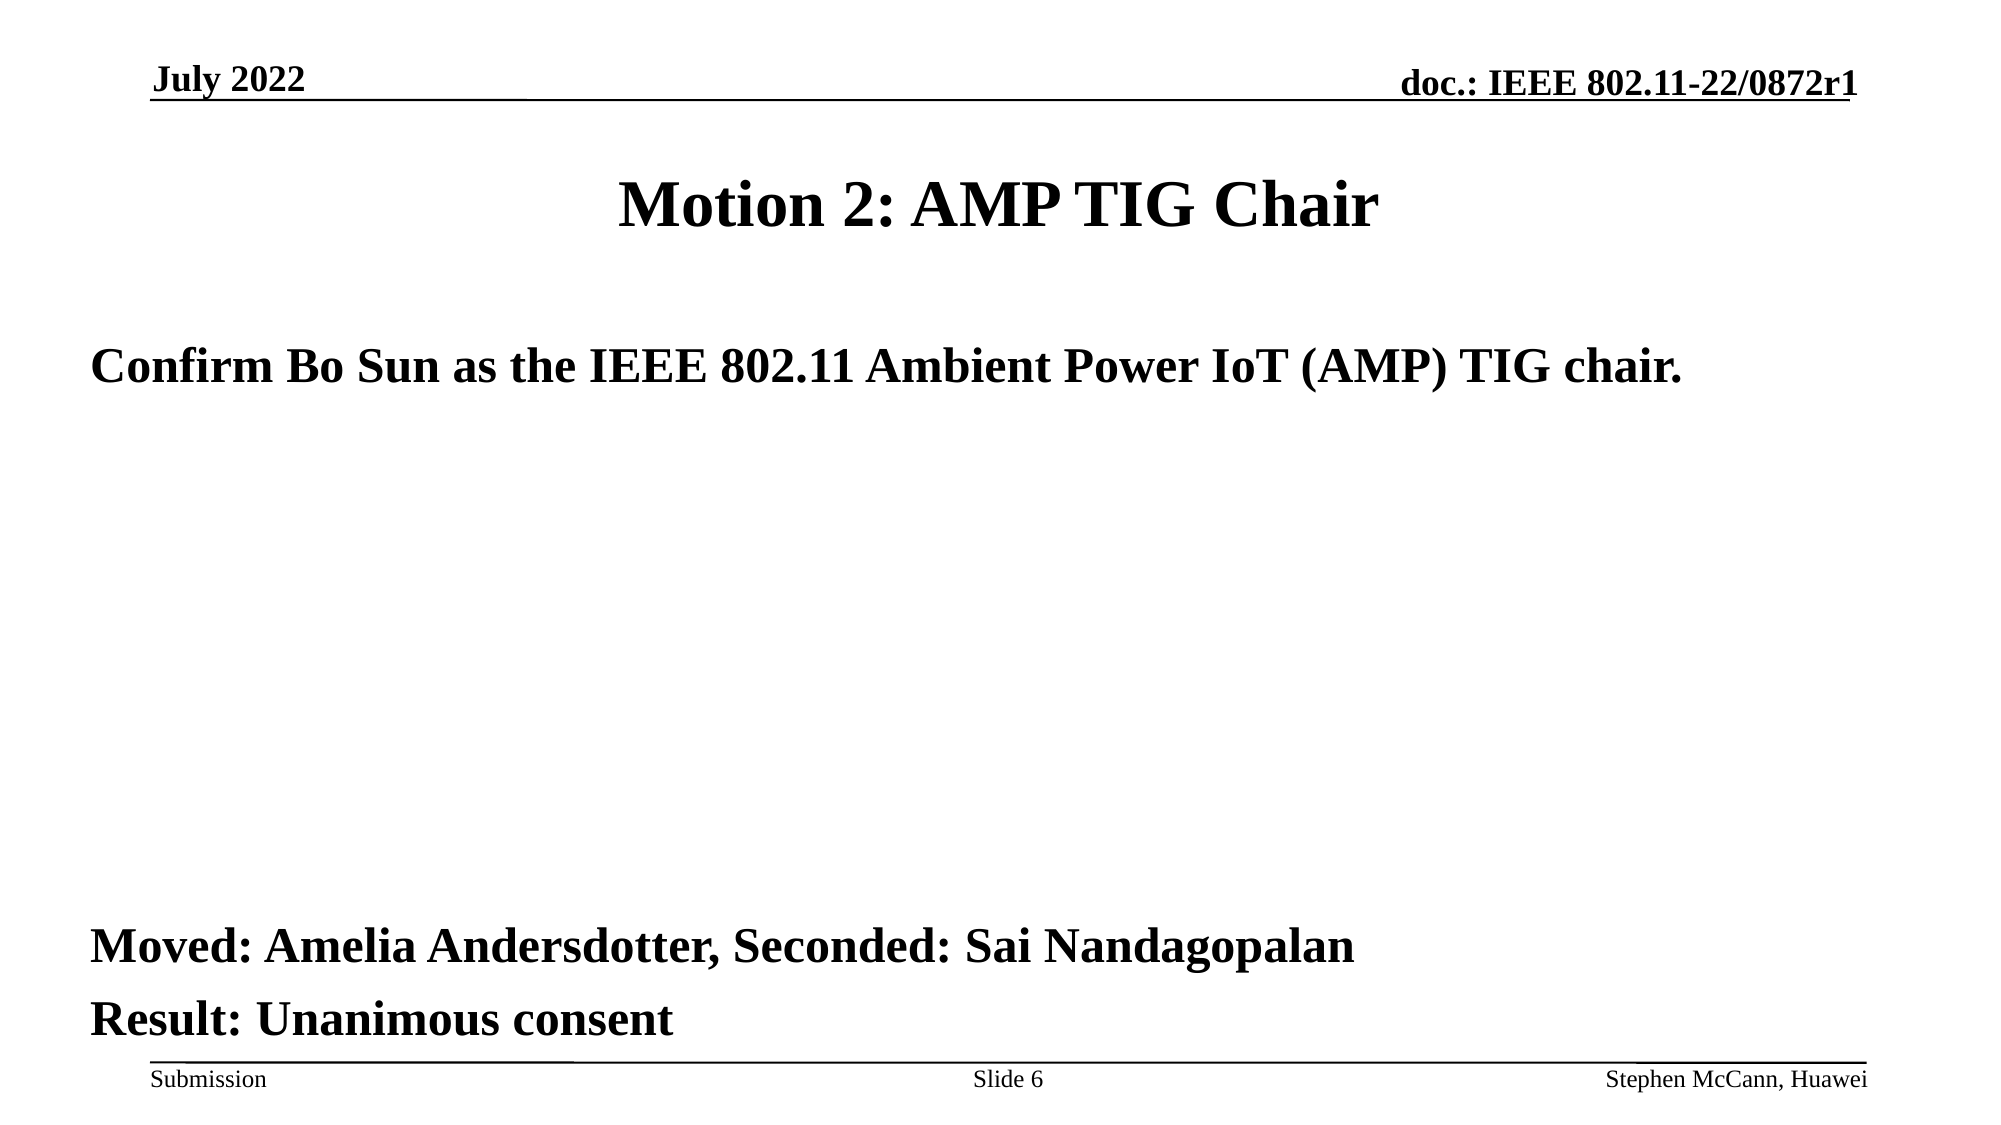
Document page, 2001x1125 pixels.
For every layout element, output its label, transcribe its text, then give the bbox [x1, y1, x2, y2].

slide_number Slide 6 [950, 1061, 1067, 1123]
title Motion 2: AMP TIG Chair [149, 112, 1850, 288]
footer Stephen McCann, Huawei [1171, 1061, 1869, 1093]
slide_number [152, 54, 563, 100]
list Confirm Bo Sun as the IEEE 802.11 Ambient Power IoT (AMP) TIG chair. Moved: Amelia Andersdotter, Seconded: Sai Nandagopalan Result: Unanimous consent [74, 324, 1938, 1063]
